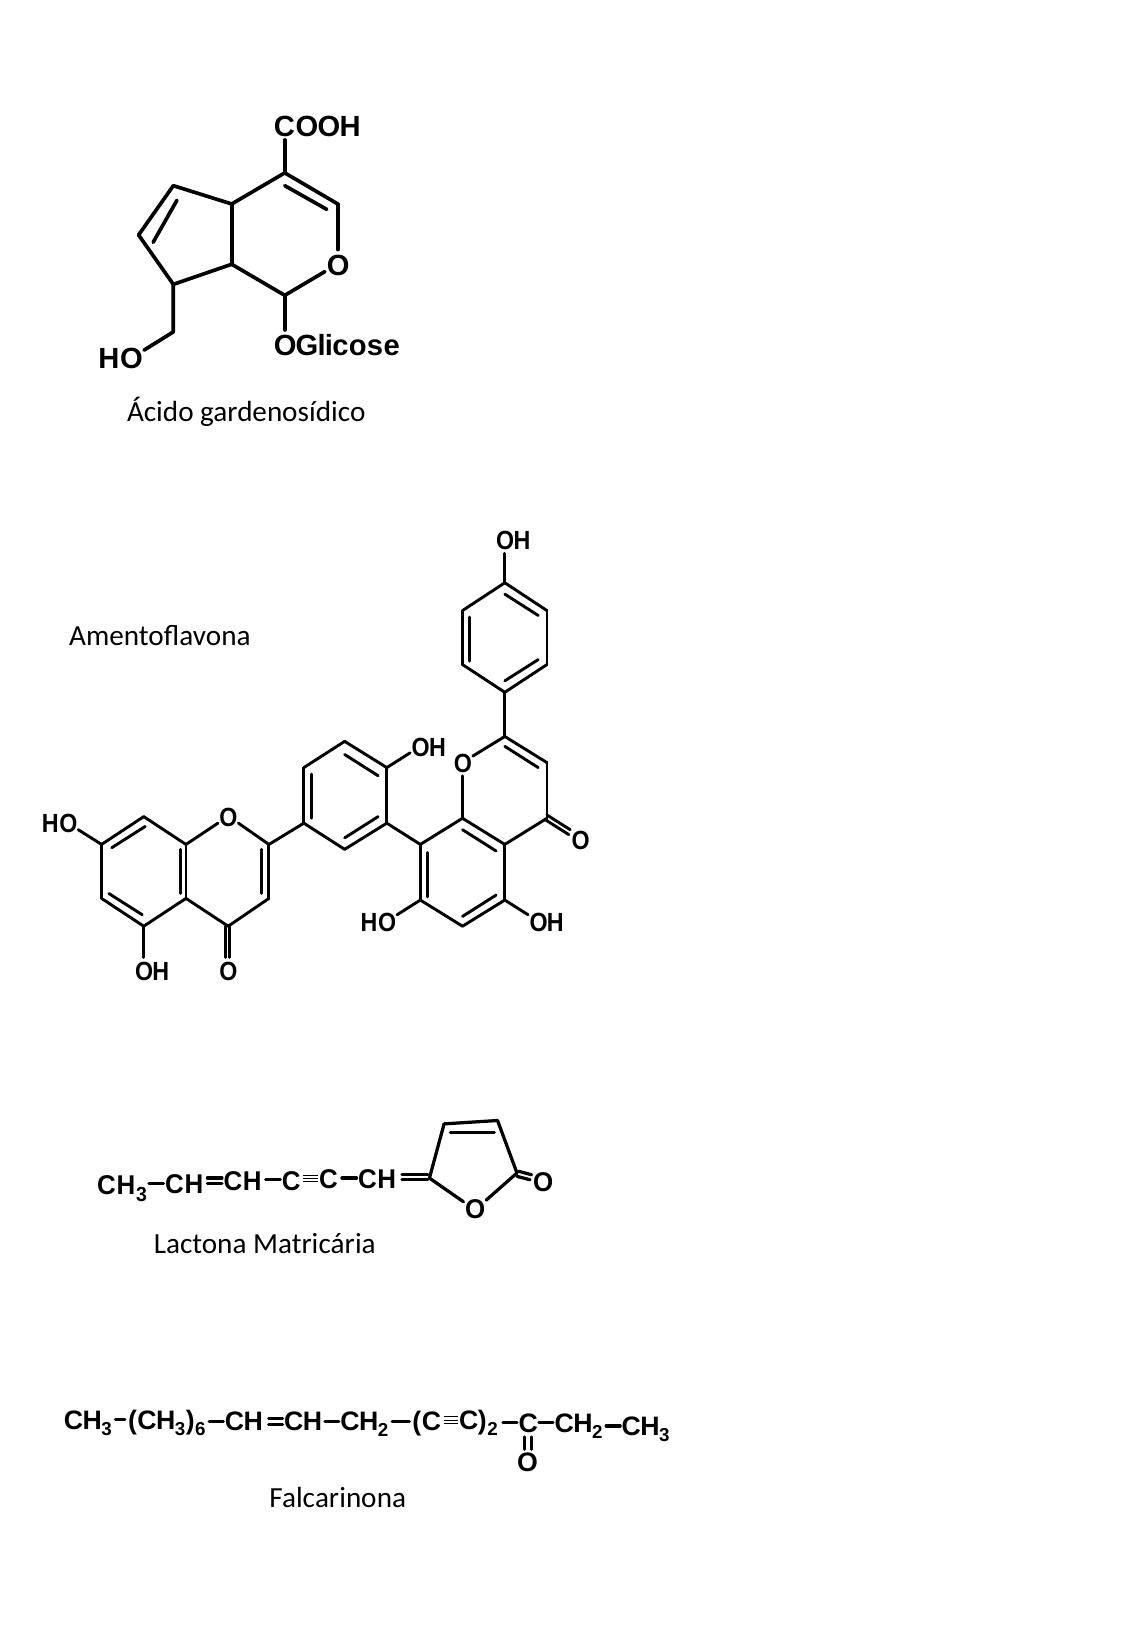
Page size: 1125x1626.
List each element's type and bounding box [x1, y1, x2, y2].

text_box [87, 97, 451, 435]
text_box [32, 515, 599, 1002]
text_box [54, 1395, 680, 1522]
text_box [87, 1108, 563, 1268]
